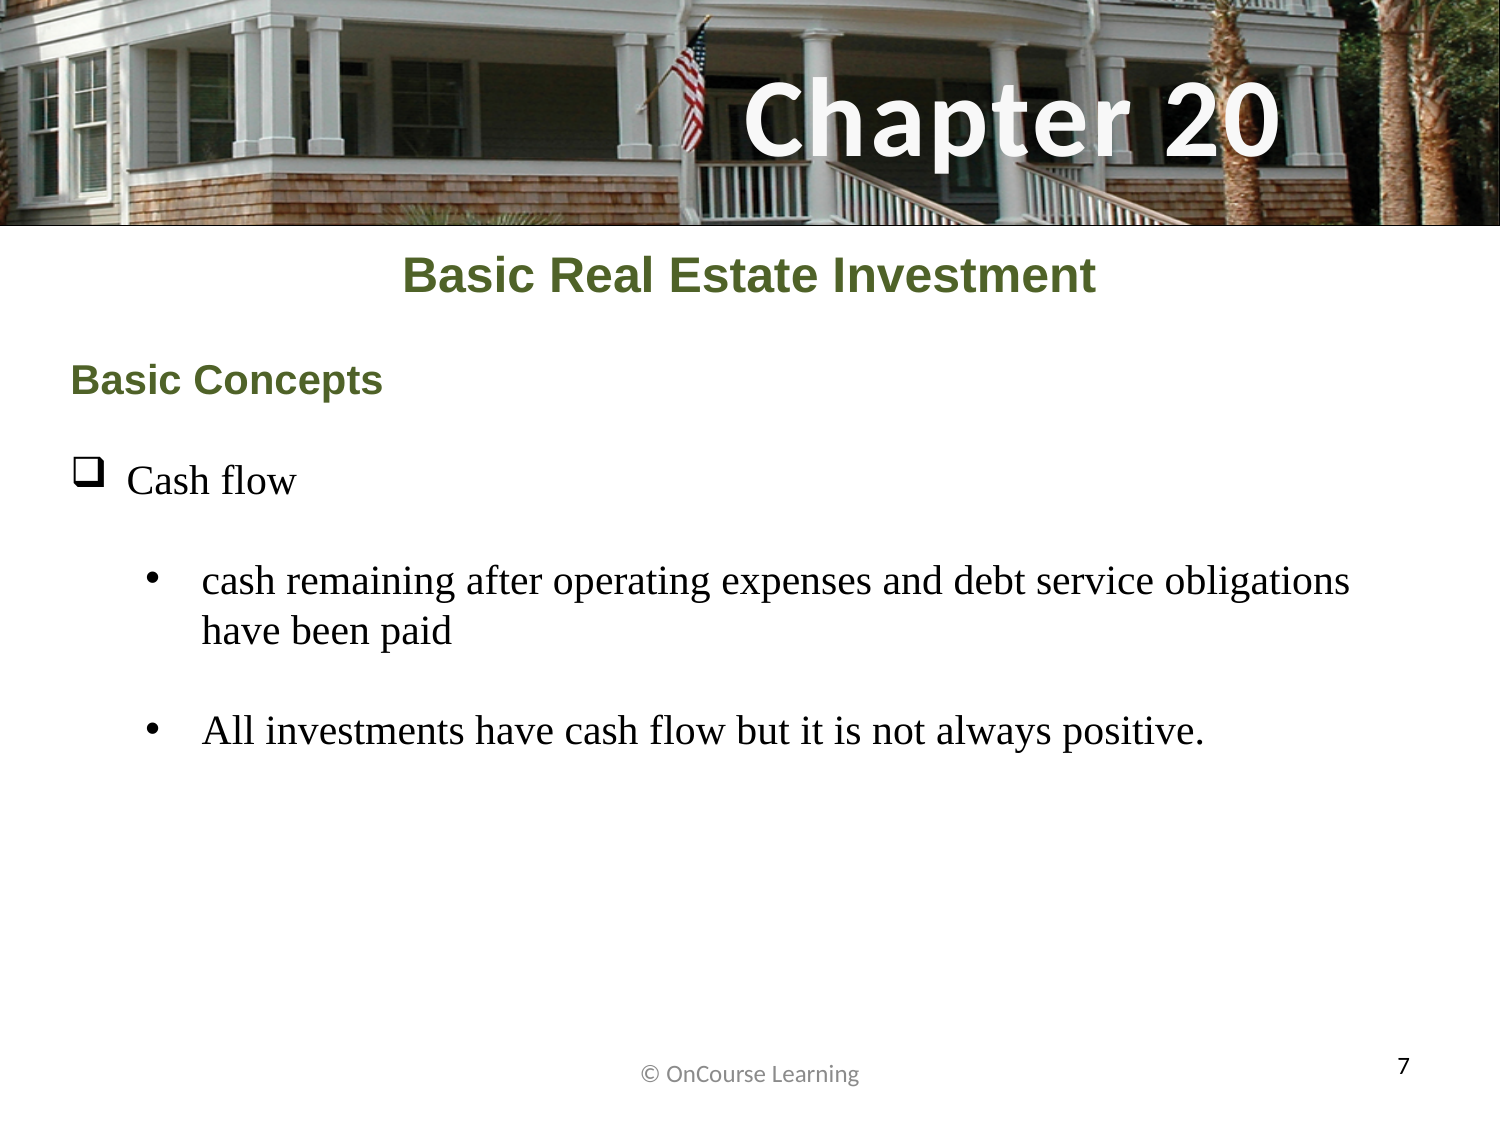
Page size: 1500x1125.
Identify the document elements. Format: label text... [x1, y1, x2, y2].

picture [0, 0, 1499, 226]
text_box Basic Real Estate Investment Basic Concepts Cash flow cash remaining after operating expenses and debt service obligations have been paid All investments have cash flow but it is not always positive. [55, 235, 1444, 761]
slide_number 7 [1074, 1042, 1425, 1103]
footer © OnCourse Learning [512, 1042, 988, 1103]
